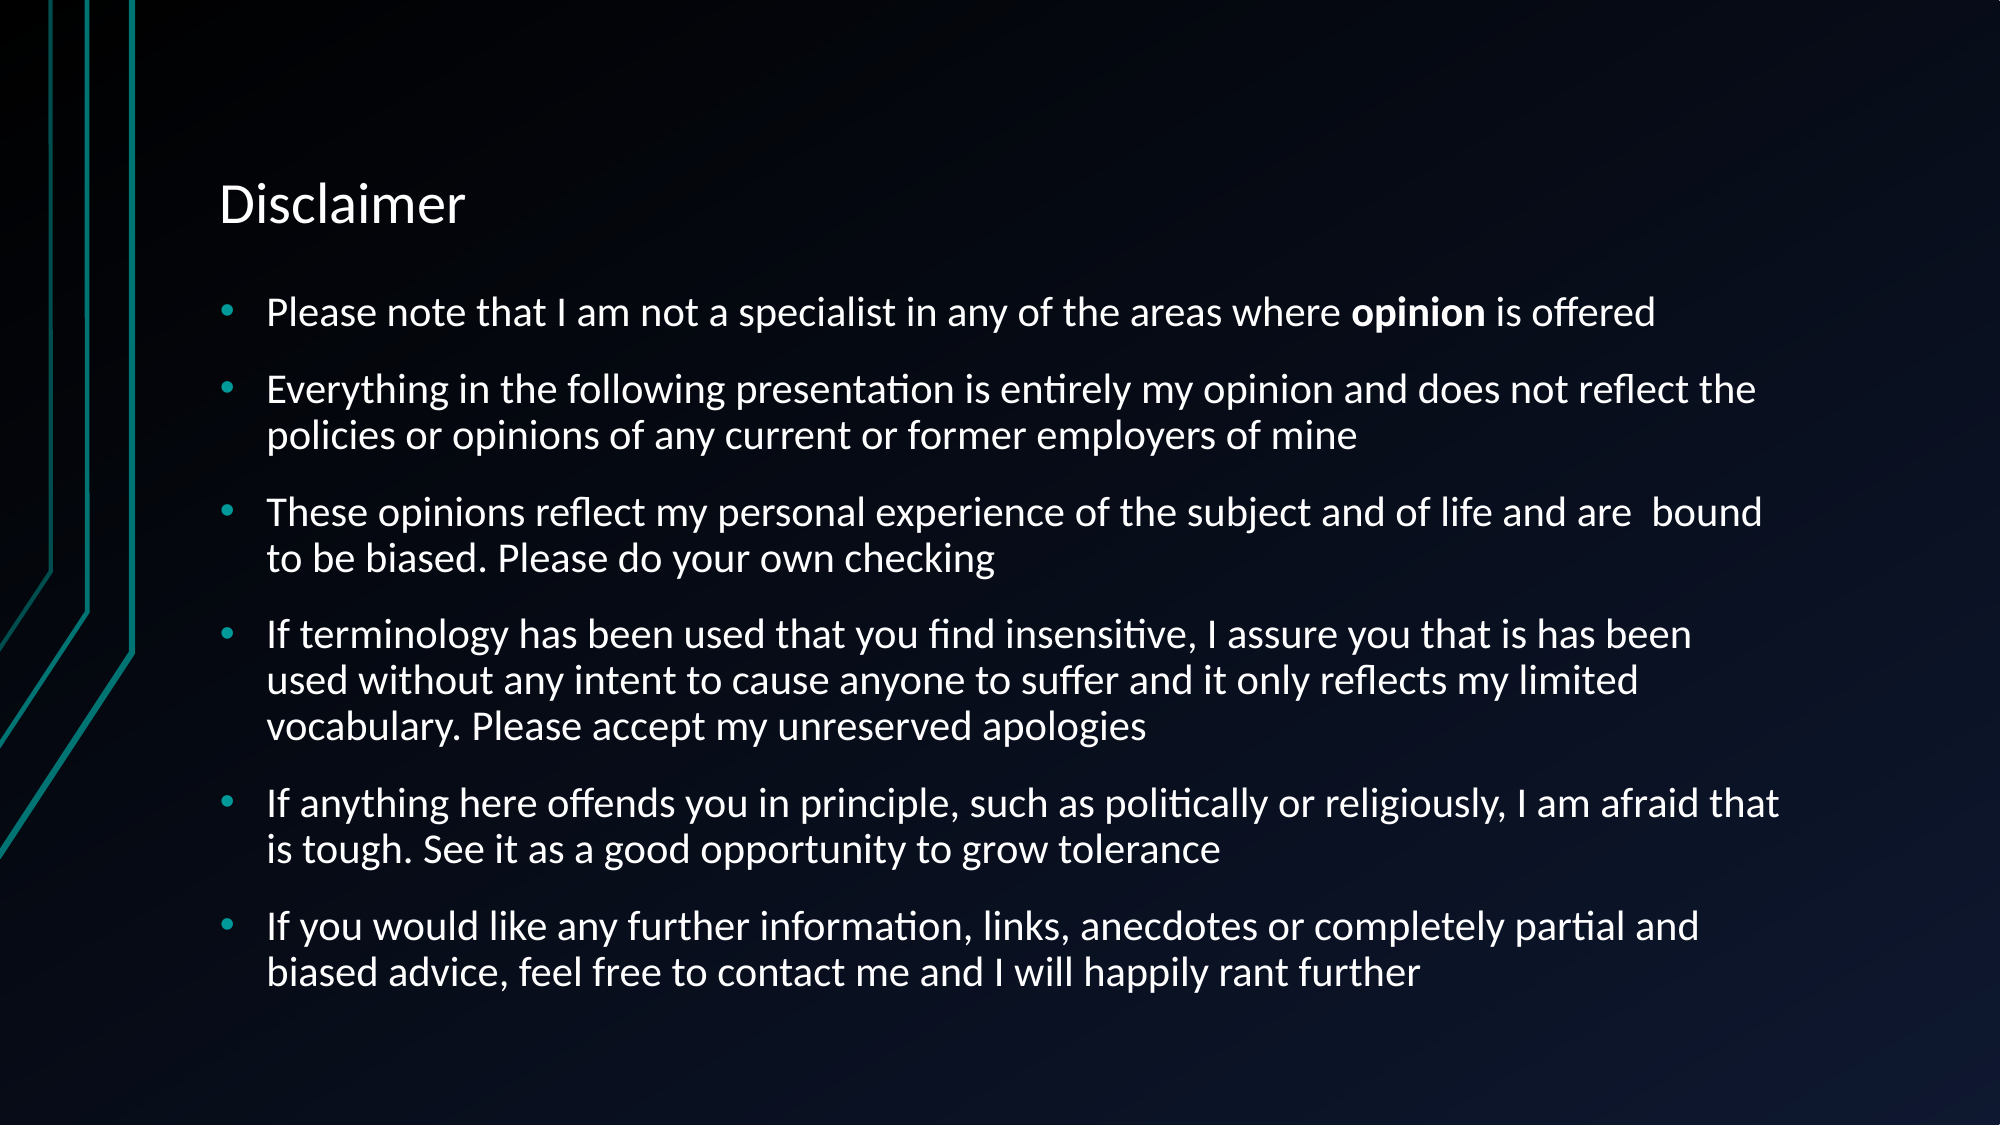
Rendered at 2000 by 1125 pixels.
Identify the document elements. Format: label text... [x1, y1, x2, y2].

title Disclaimer [199, 45, 1900, 246]
list Please note that I am not a specialist in any of the areas where opinion is offered Everything in the following presentation is entirely my opinion and does not reflect the policies or opinions of any current or former employers of mine These opinions reflect my personal experience of the subject and of life and are bound to be biased. Please do your own checking If terminology has been used that you find insensitive, I assure you that is has been used without any intent to cause anyone to suffer and it only reflects my limited vocabulary. Please accept my unreserved apologies If anything here offends you in principle, such as politically or religiously, I am afraid that is tough. See it as a good opportunity to grow tolerance If you would like any further information, links, anecdotes or completely partial and biased advice, feel free to contact me and I will happily rant further [199, 279, 1803, 1013]
